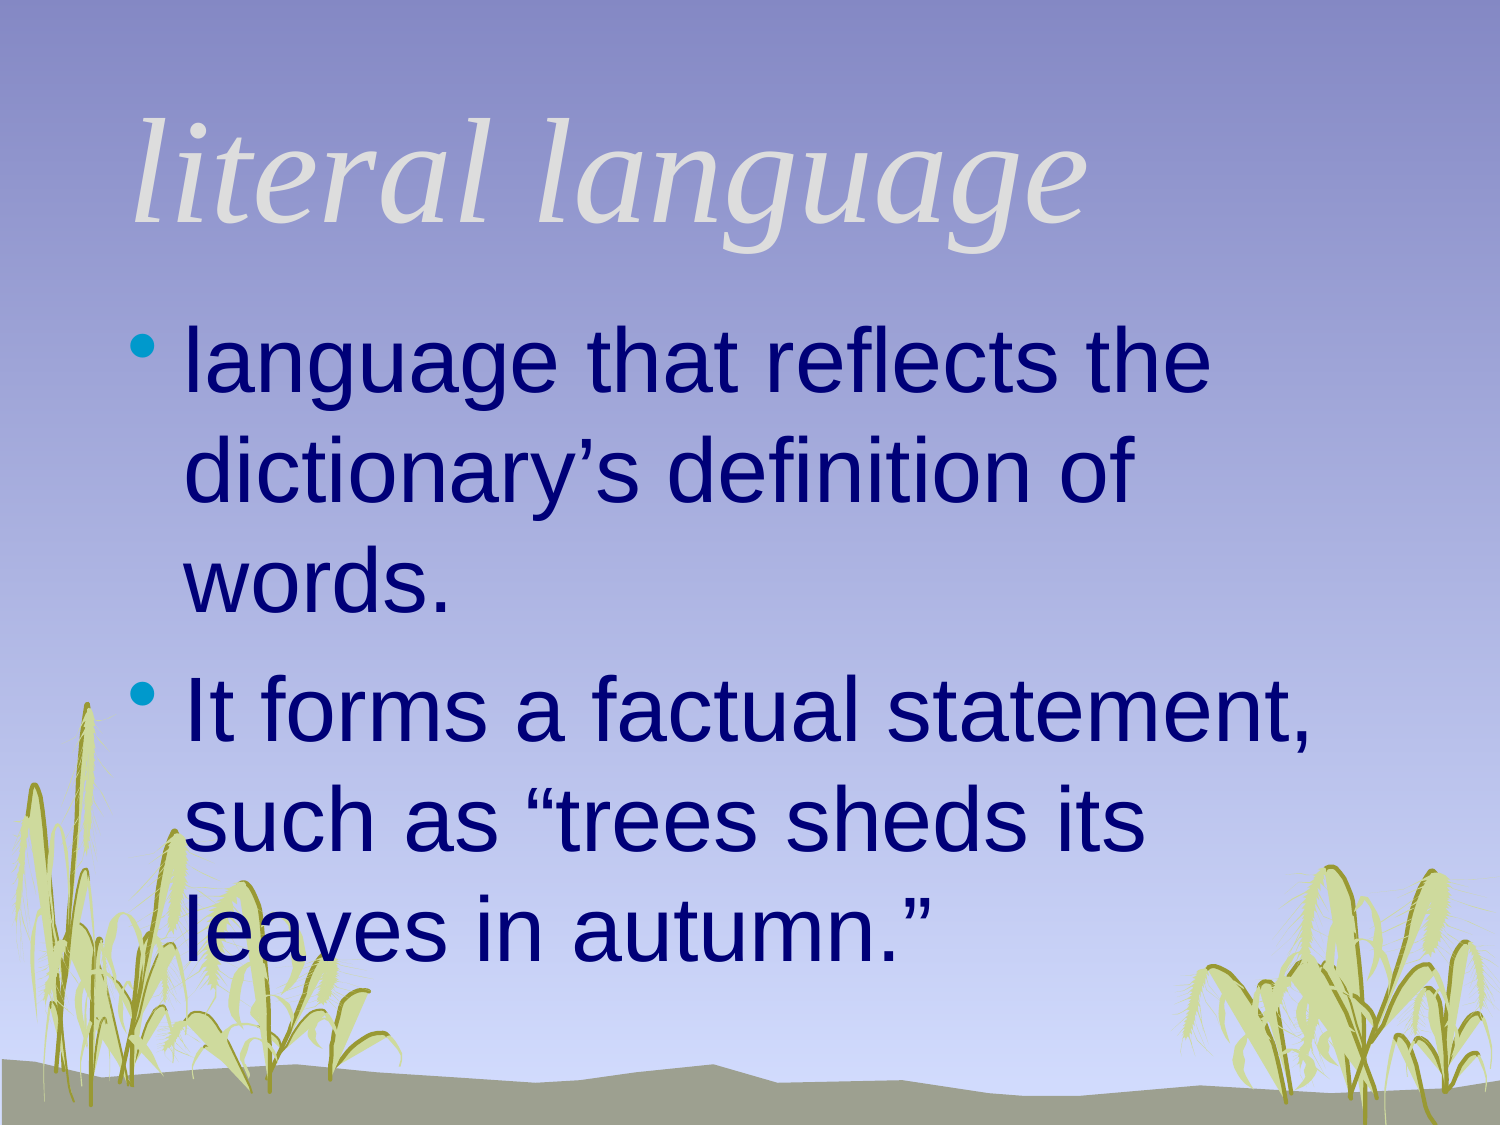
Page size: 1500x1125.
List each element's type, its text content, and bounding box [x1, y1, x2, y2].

list language that reflects the dictionary’s definition of words. It forms a factual statement, such as “trees sheds its leaves in autumn.” [112, 293, 1388, 969]
title literal language [112, 68, 1388, 257]
